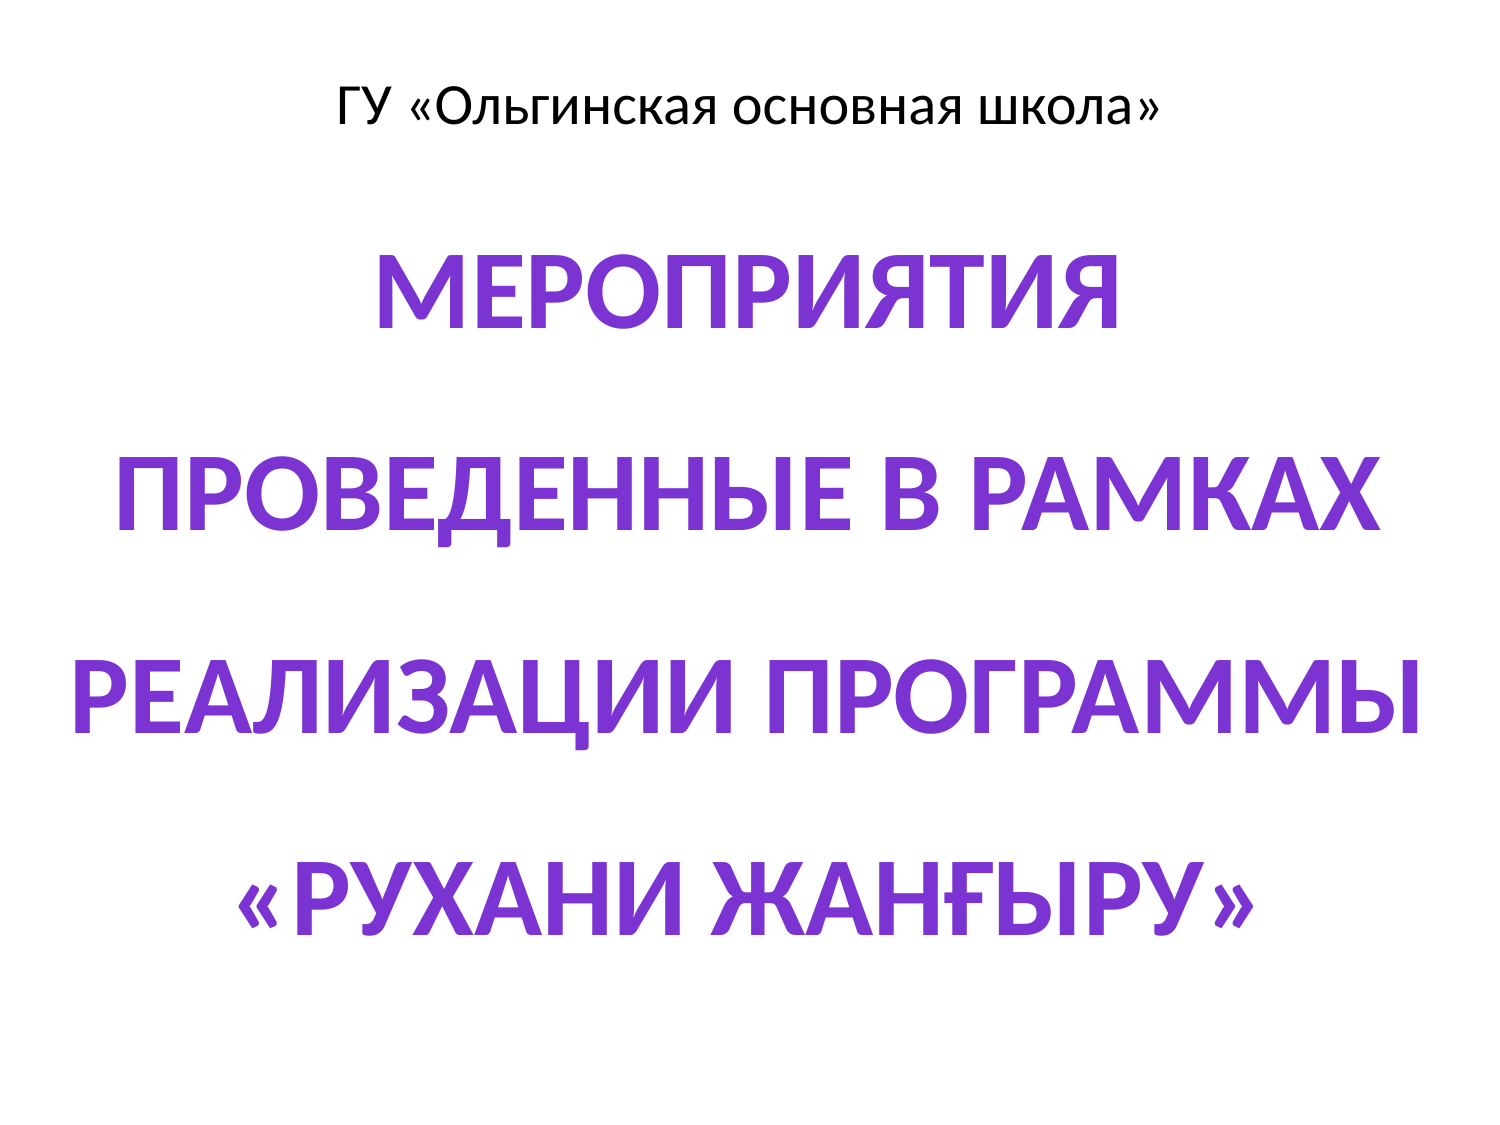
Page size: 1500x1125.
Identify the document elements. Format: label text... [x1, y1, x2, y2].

text_box Мероприятия Проведенные в рамках Реализации программы «рухани жанғыру» [54, 140, 1443, 966]
text_box ГУ «Ольгинская основная школа» [321, 58, 1179, 144]
